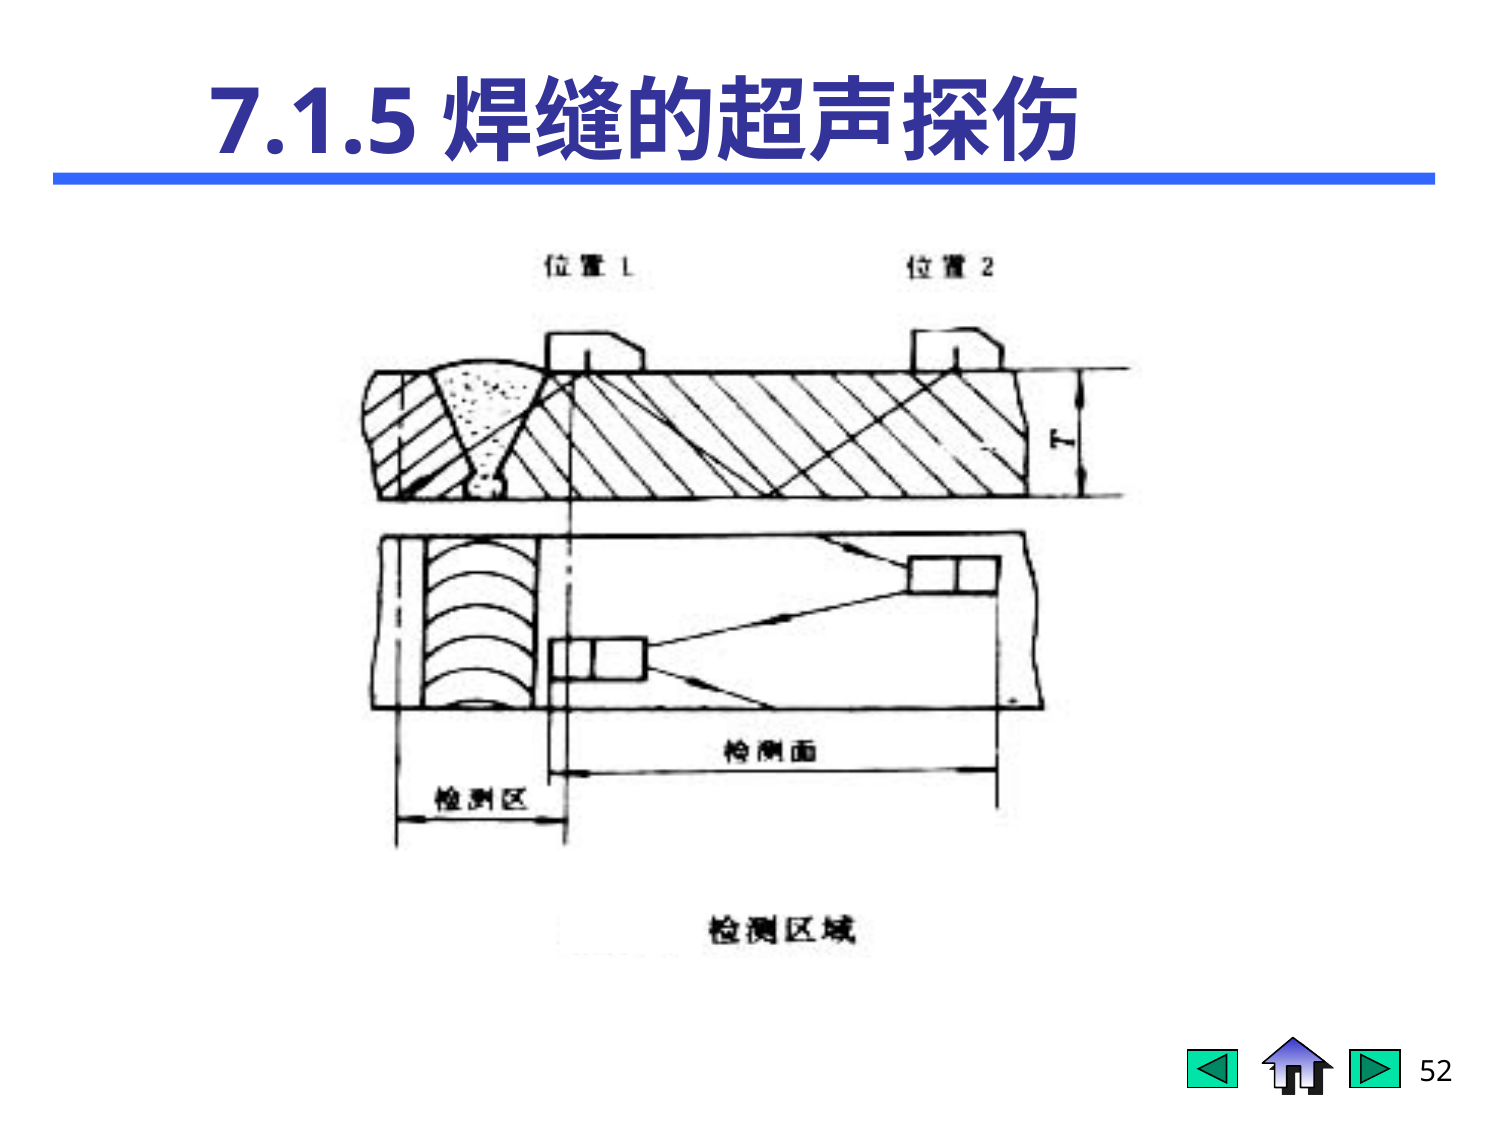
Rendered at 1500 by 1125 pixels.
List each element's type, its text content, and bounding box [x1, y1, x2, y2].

title 7.1.5焊缝的超声探伤 [194, 54, 1247, 173]
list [265, 207, 1152, 988]
slide_number 52 [1154, 1023, 1468, 1100]
